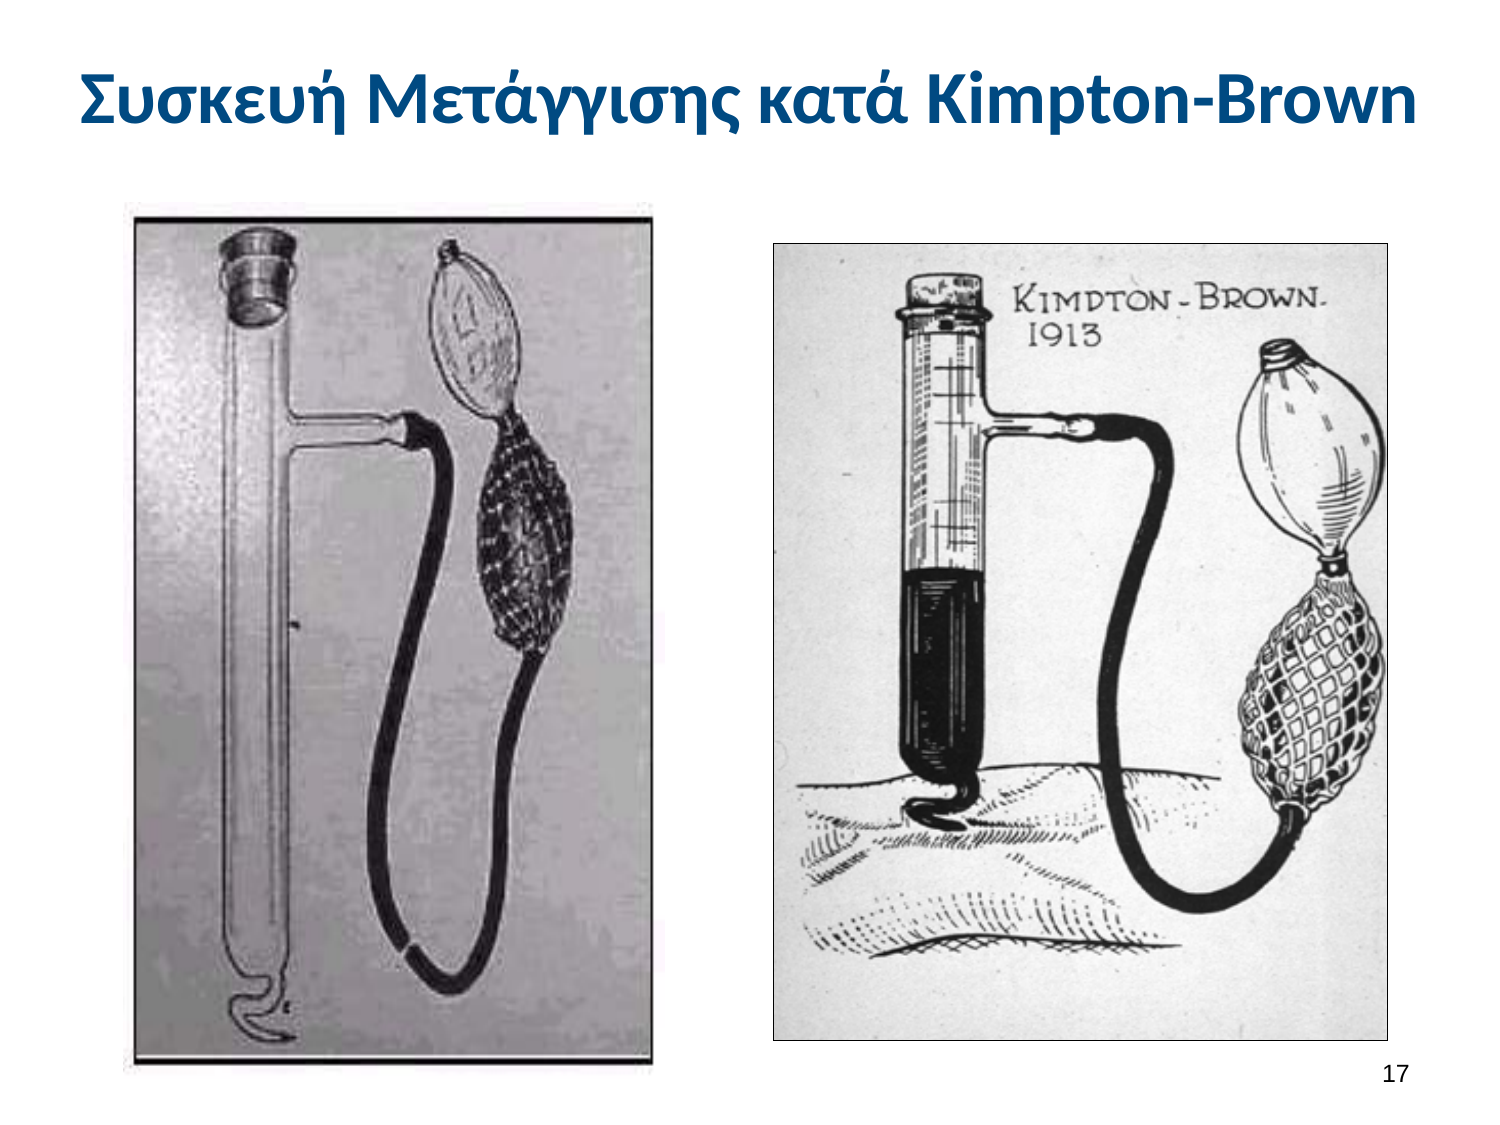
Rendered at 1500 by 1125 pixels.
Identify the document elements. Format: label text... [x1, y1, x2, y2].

picture [773, 243, 1388, 1042]
title Συσκευή Μετάγγισης κατά Kimpton-Brown [0, 19, 1500, 169]
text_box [123, 202, 665, 1083]
slide_number 16 [1074, 1042, 1425, 1103]
